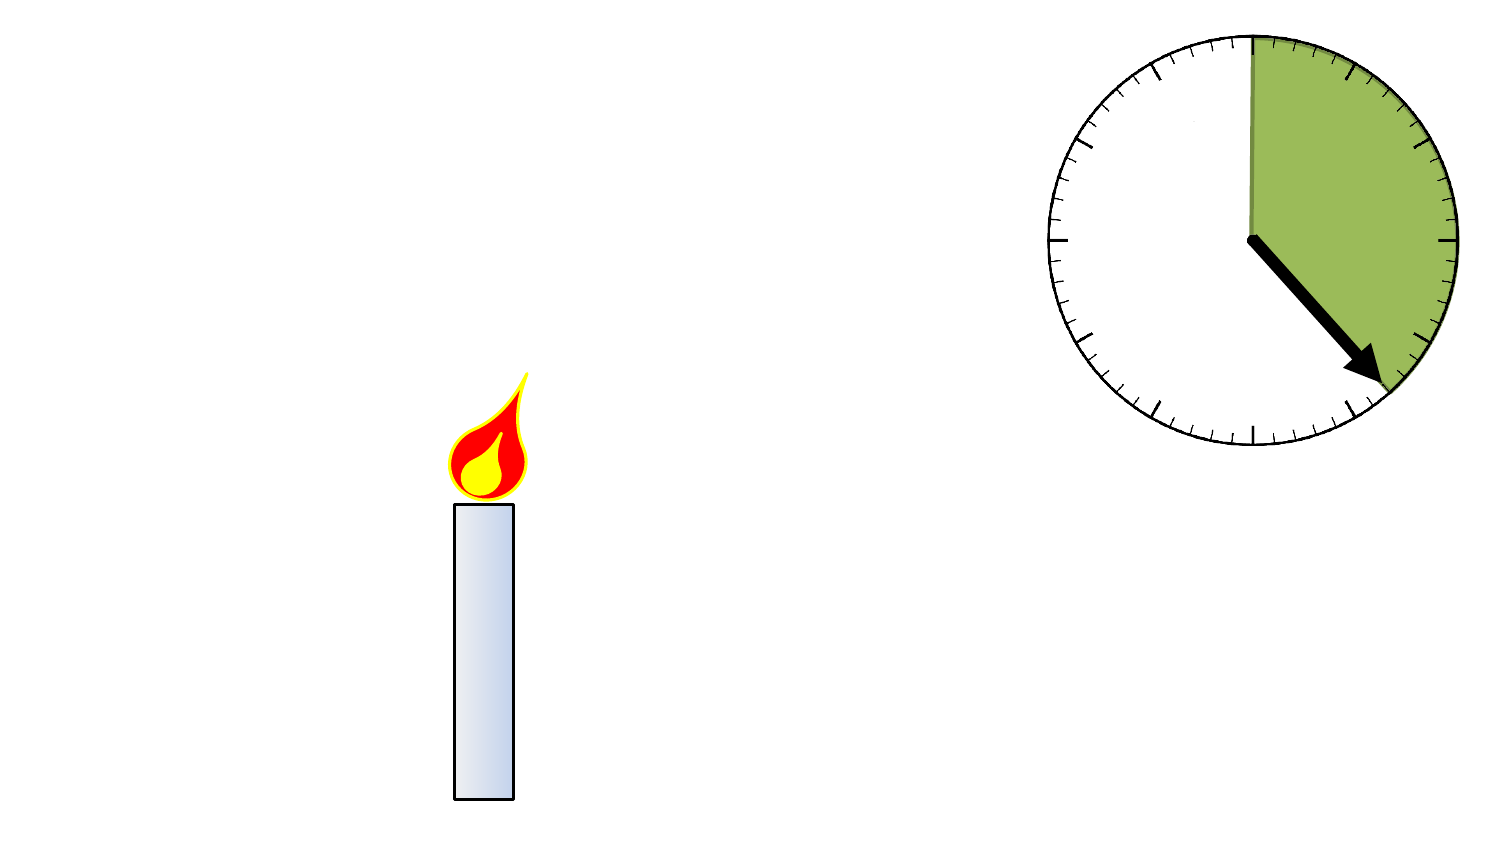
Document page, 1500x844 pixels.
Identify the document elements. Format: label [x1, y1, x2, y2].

text_box [453, 502, 516, 802]
text_box [1251, 238, 1383, 384]
text_box [449, 426, 527, 500]
picture [1045, 31, 1465, 446]
